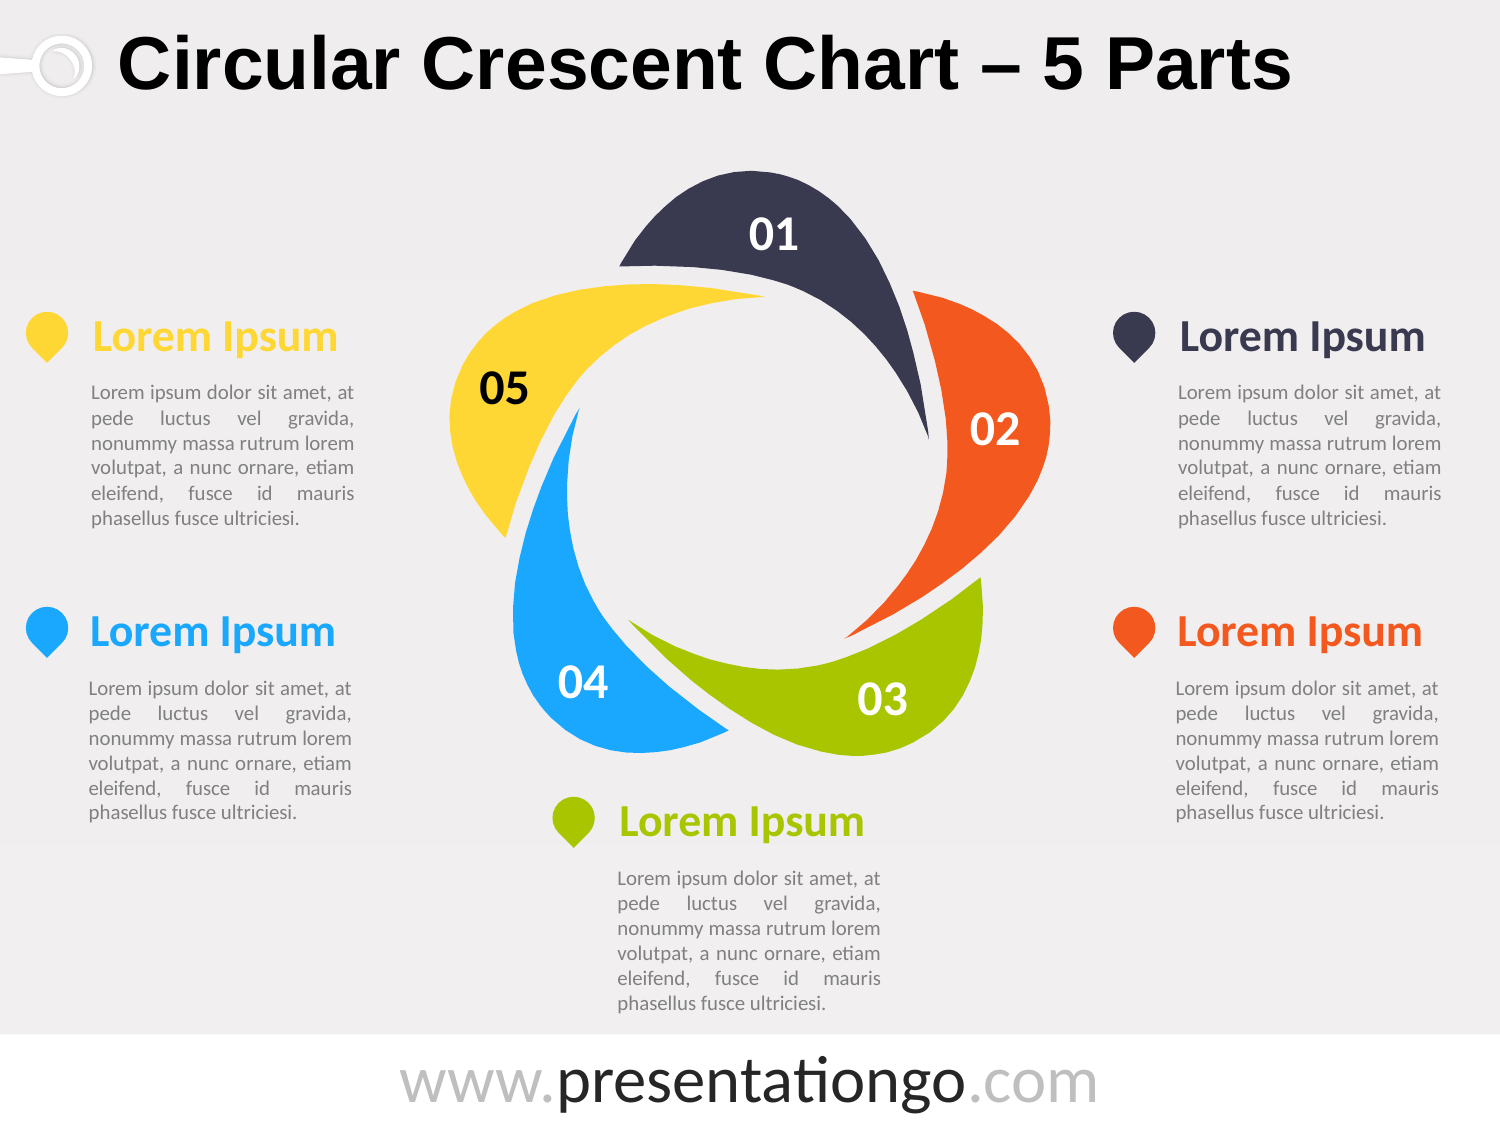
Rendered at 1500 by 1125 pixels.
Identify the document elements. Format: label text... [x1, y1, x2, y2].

text_box [551, 795, 596, 850]
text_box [617, 782, 883, 1023]
text_box [24, 310, 70, 365]
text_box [449, 170, 1051, 756]
text_box [1111, 605, 1157, 660]
text_box [24, 605, 70, 660]
text_box [1111, 310, 1157, 365]
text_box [1175, 592, 1441, 833]
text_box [91, 297, 356, 538]
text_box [88, 592, 354, 833]
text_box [1178, 297, 1443, 538]
title Circular Crescent Chart – 5 Parts [103, 17, 1397, 139]
